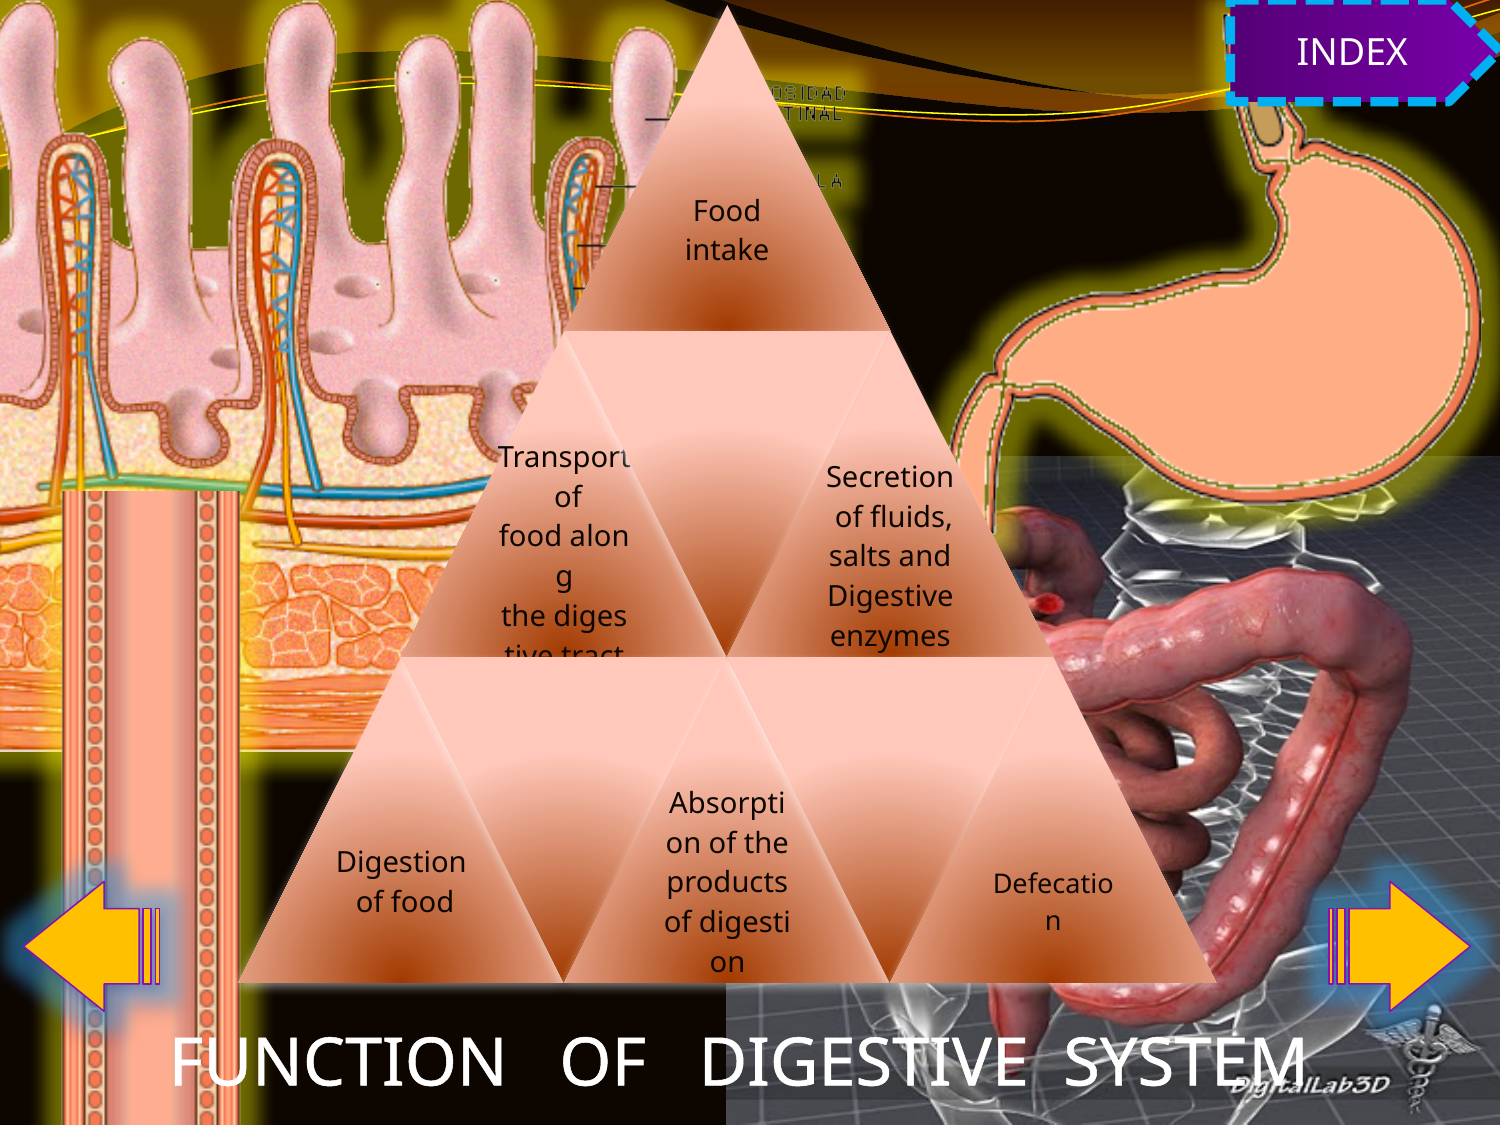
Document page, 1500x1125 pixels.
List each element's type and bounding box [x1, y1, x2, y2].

text_box [23, 881, 1471, 1012]
text_box [1306, 3, 1313, 881]
text_box [150, 1, 159, 881]
text_box [17, 883, 1476, 1023]
text_box [159, 0, 1306, 880]
text_box [0, 0, 1500, 1125]
